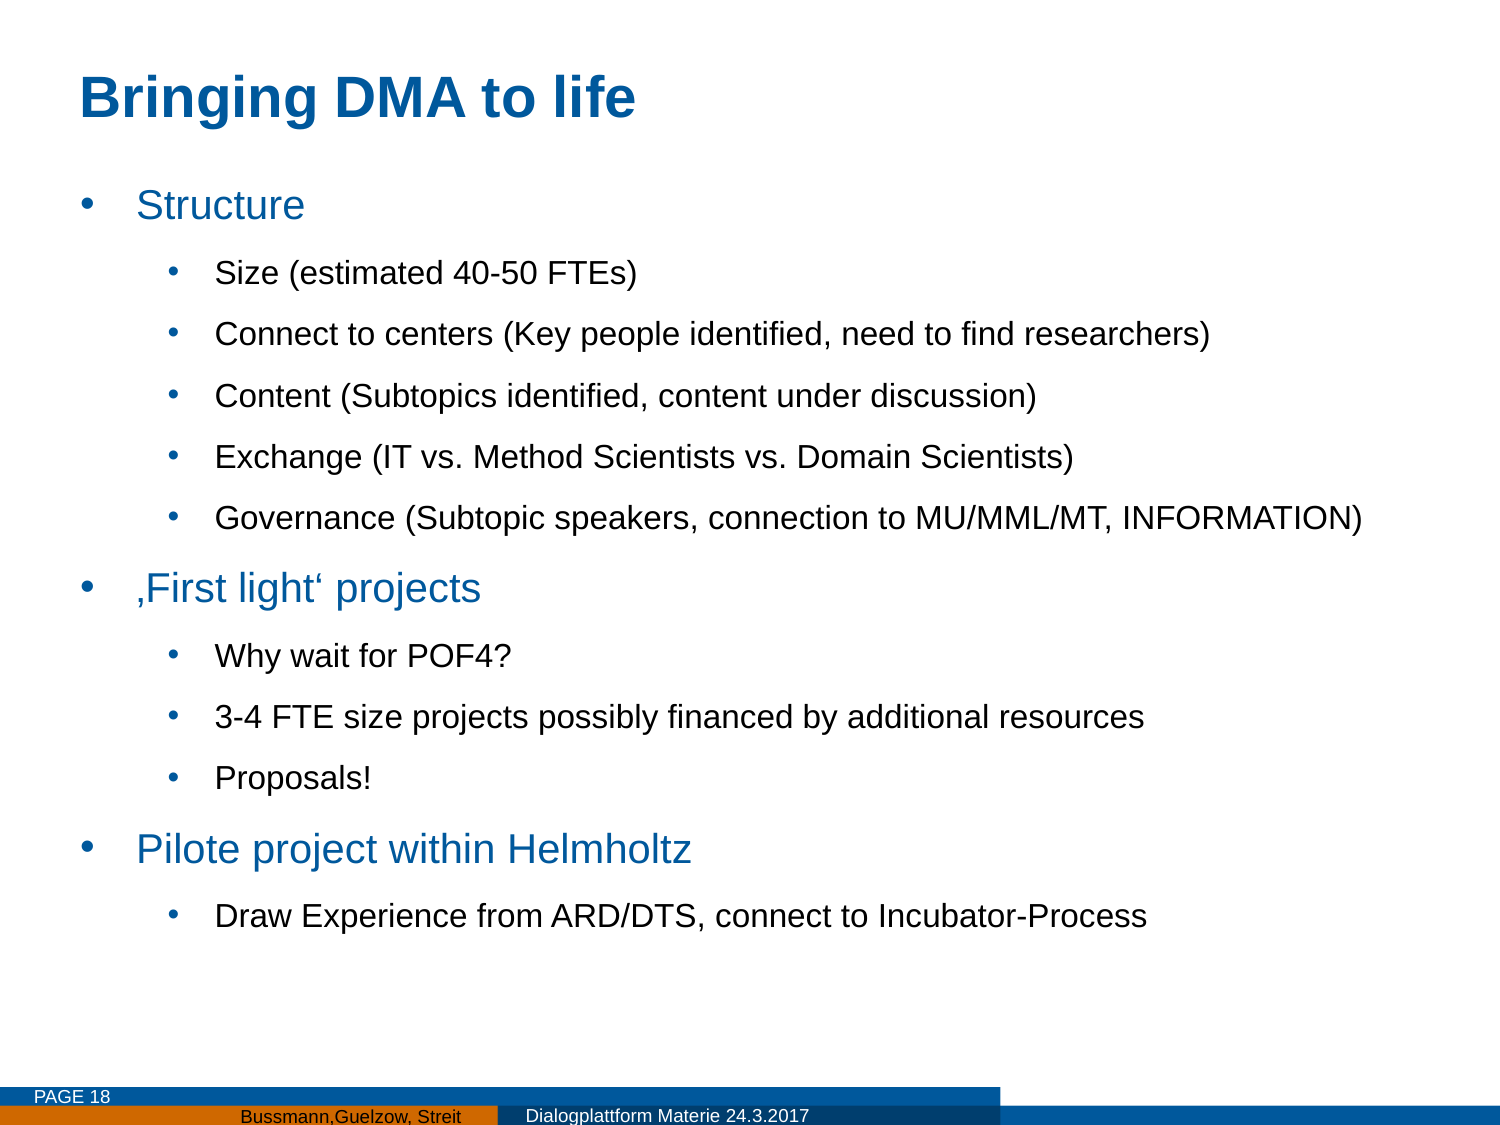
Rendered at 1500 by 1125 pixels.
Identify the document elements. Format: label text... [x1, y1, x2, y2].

title Bringing DMA to life [64, 54, 1436, 177]
picture [0, 1087, 1500, 1125]
list Structure Size (estimated 40-50 FTEs) Connect to centers (Key people identified, need to find researchers) Content (Subtopics identified, content under discussion) Exchange (IT vs. Method Scientists vs. Domain Scientists) Governance (Subtopic speakers, connection to MU/MML/MT, INFORMATION) ‚First light‘ projects Why wait for POF4? 3-4 FTE size projects possibly financed by additional resources Proposals! Pilote project within Helmholtz Draw Experience from ARD/DTS, connect to Incubator-Process [64, 160, 1453, 1000]
